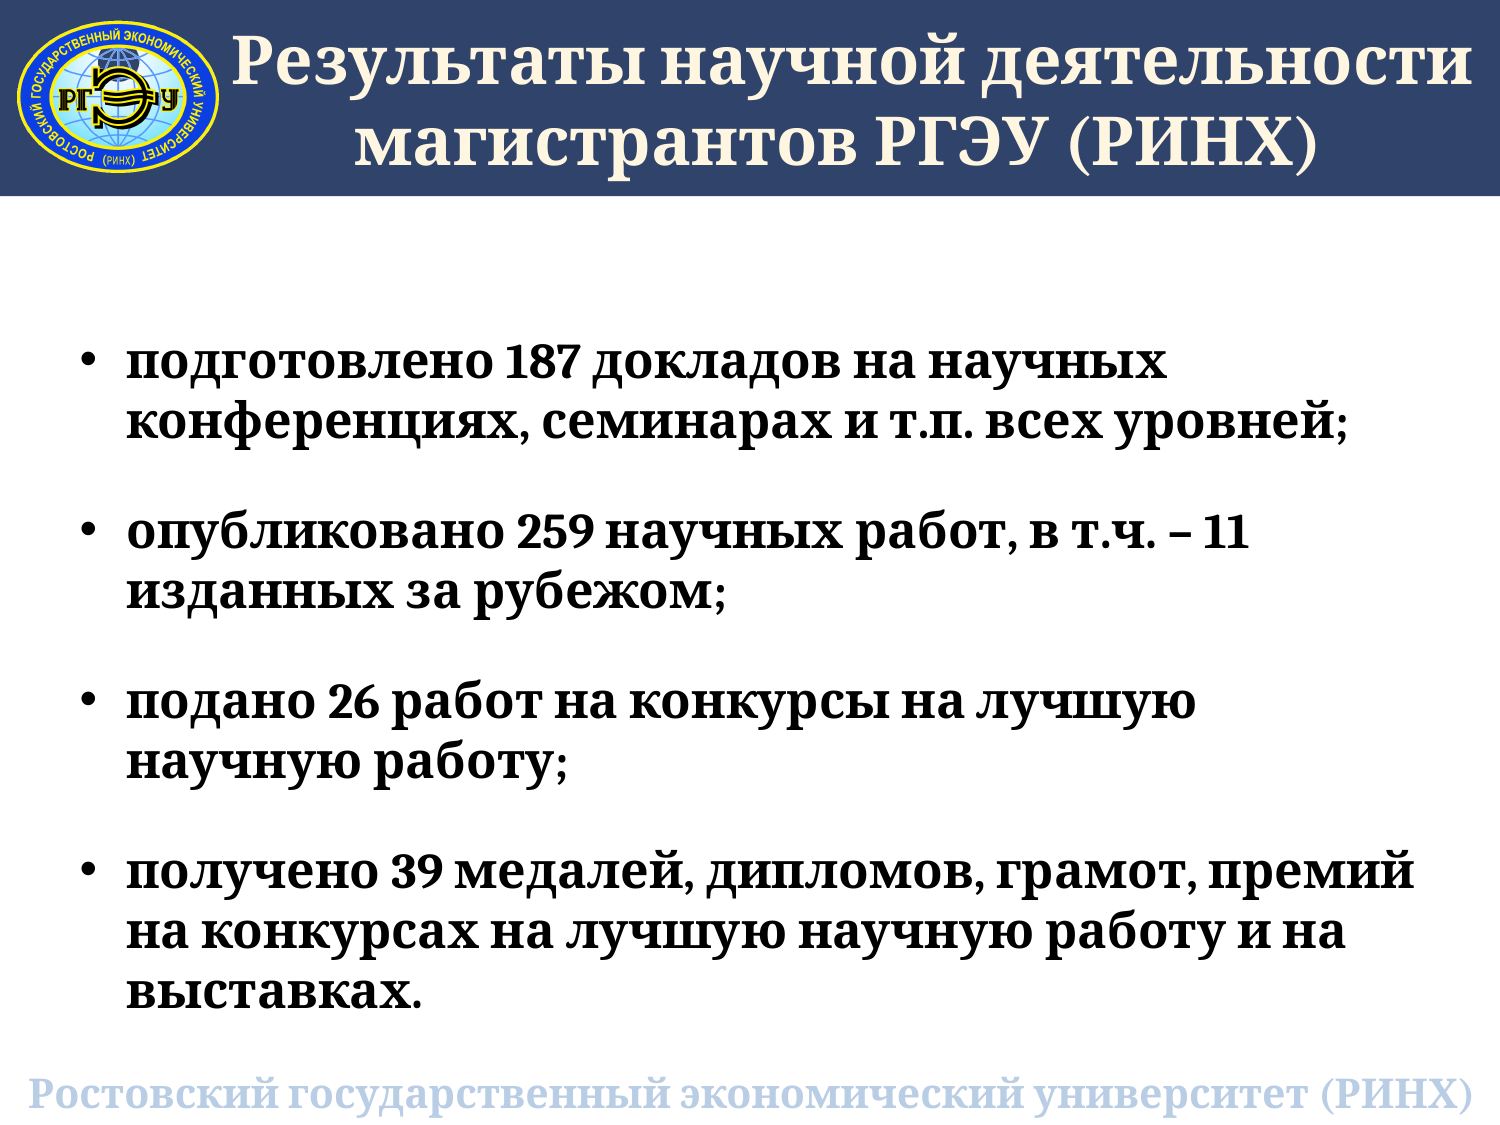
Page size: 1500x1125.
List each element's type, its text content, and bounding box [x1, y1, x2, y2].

text_box Ростовский государственный экономический университет (РИНХ) [1, 1034, 1500, 1125]
text_box подготовлено 187 докладов на научных конференциях, семинарах и т.п. всех уровней; опубликовано 259 научных работ, в т.ч. – 11 изданных за рубежом; подано 26 работ на конкурсы на лучшую научную работу; получено 39 медалей, дипломов, грамот, премий на конкурсах на лучшую научную работу и на выставках. [64, 321, 1459, 1026]
title Результаты научной деятельности магистрантов РГЭУ (РИНХ) [0, 0, 1500, 197]
picture [17, 0, 219, 173]
